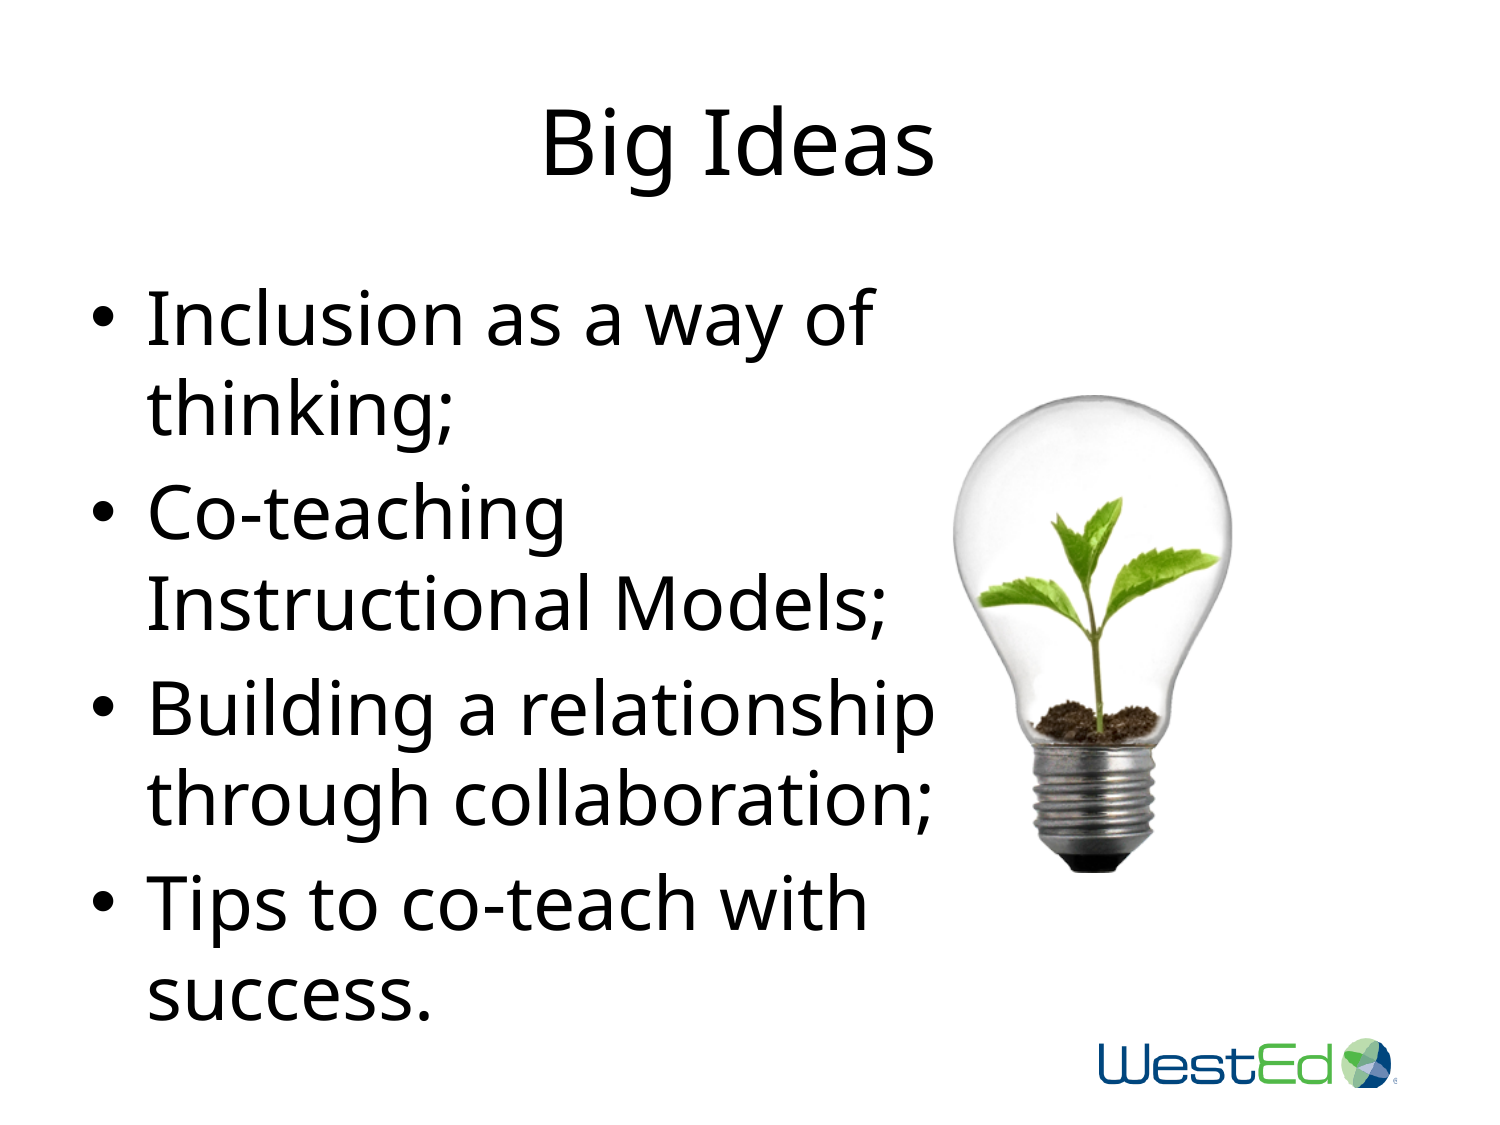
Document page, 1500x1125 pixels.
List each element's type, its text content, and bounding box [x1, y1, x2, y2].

list Inclusion as a way of thinking; Co-teaching Instructional Models; Building a relationship through collaboration; Tips to co-teach with success. [75, 262, 961, 1081]
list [762, 394, 1426, 873]
title Big Ideas [75, 45, 1425, 233]
